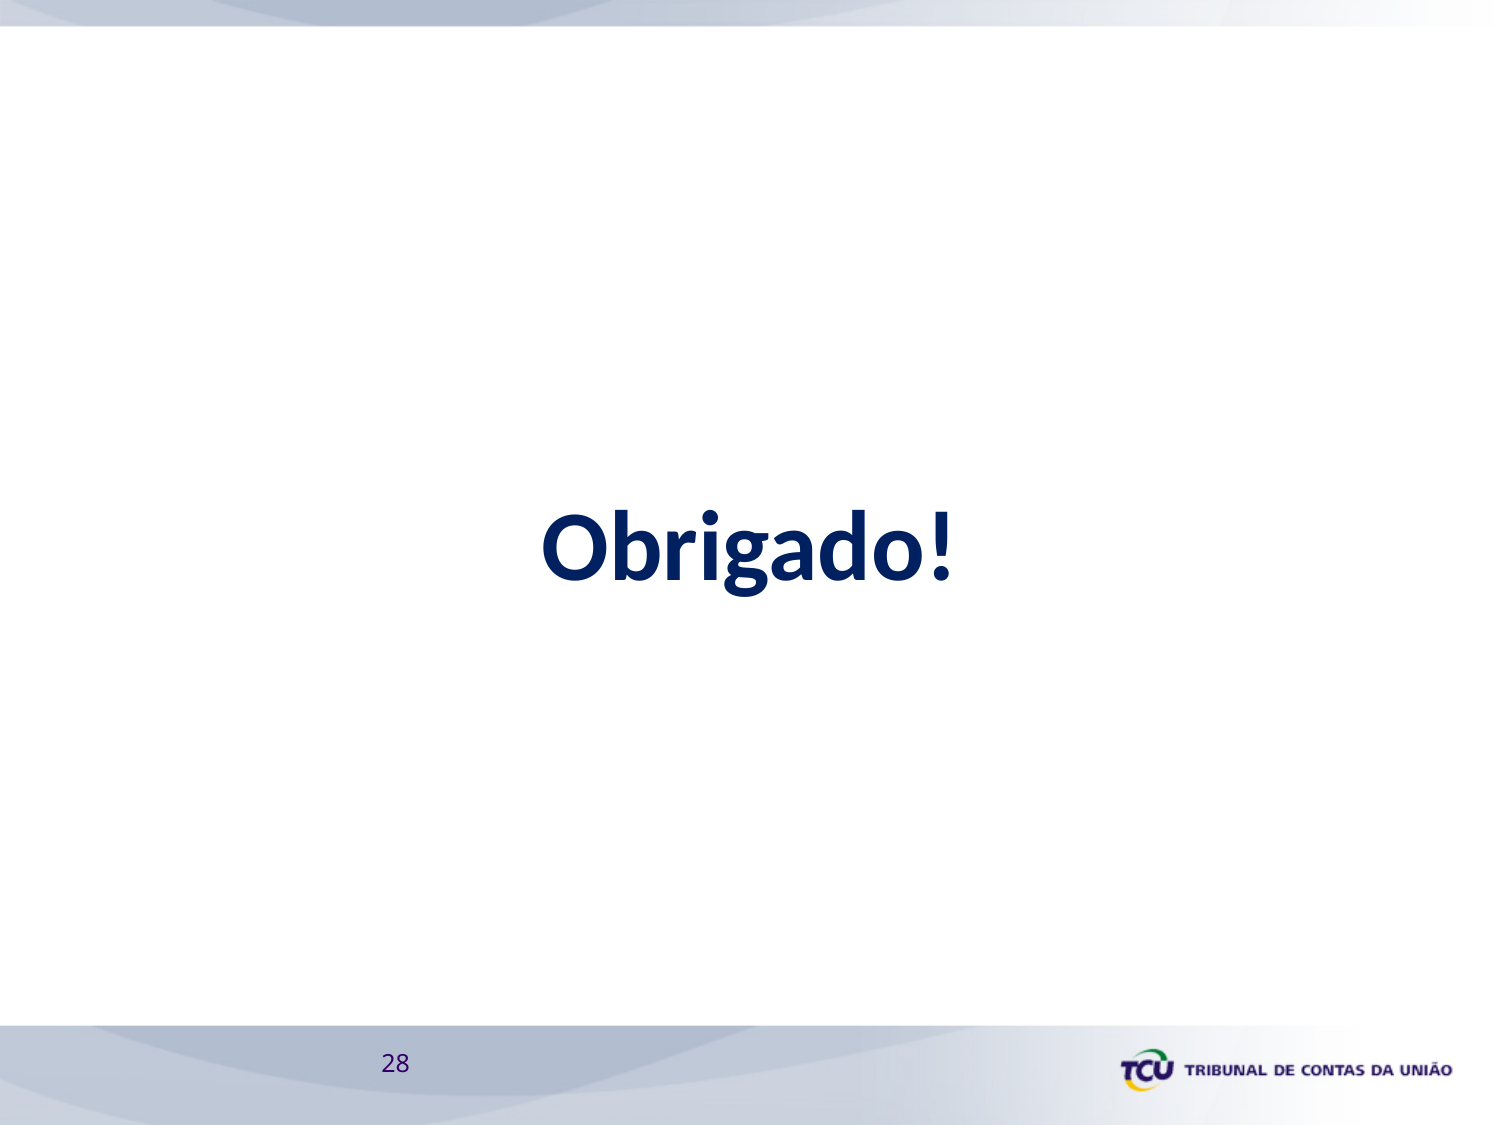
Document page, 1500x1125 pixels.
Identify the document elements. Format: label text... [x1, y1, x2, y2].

slide_number 28 [75, 1035, 425, 1095]
text_box Obrigado! [0, 113, 1500, 719]
picture [0, 719, 1500, 1125]
picture [0, 0, 1500, 113]
